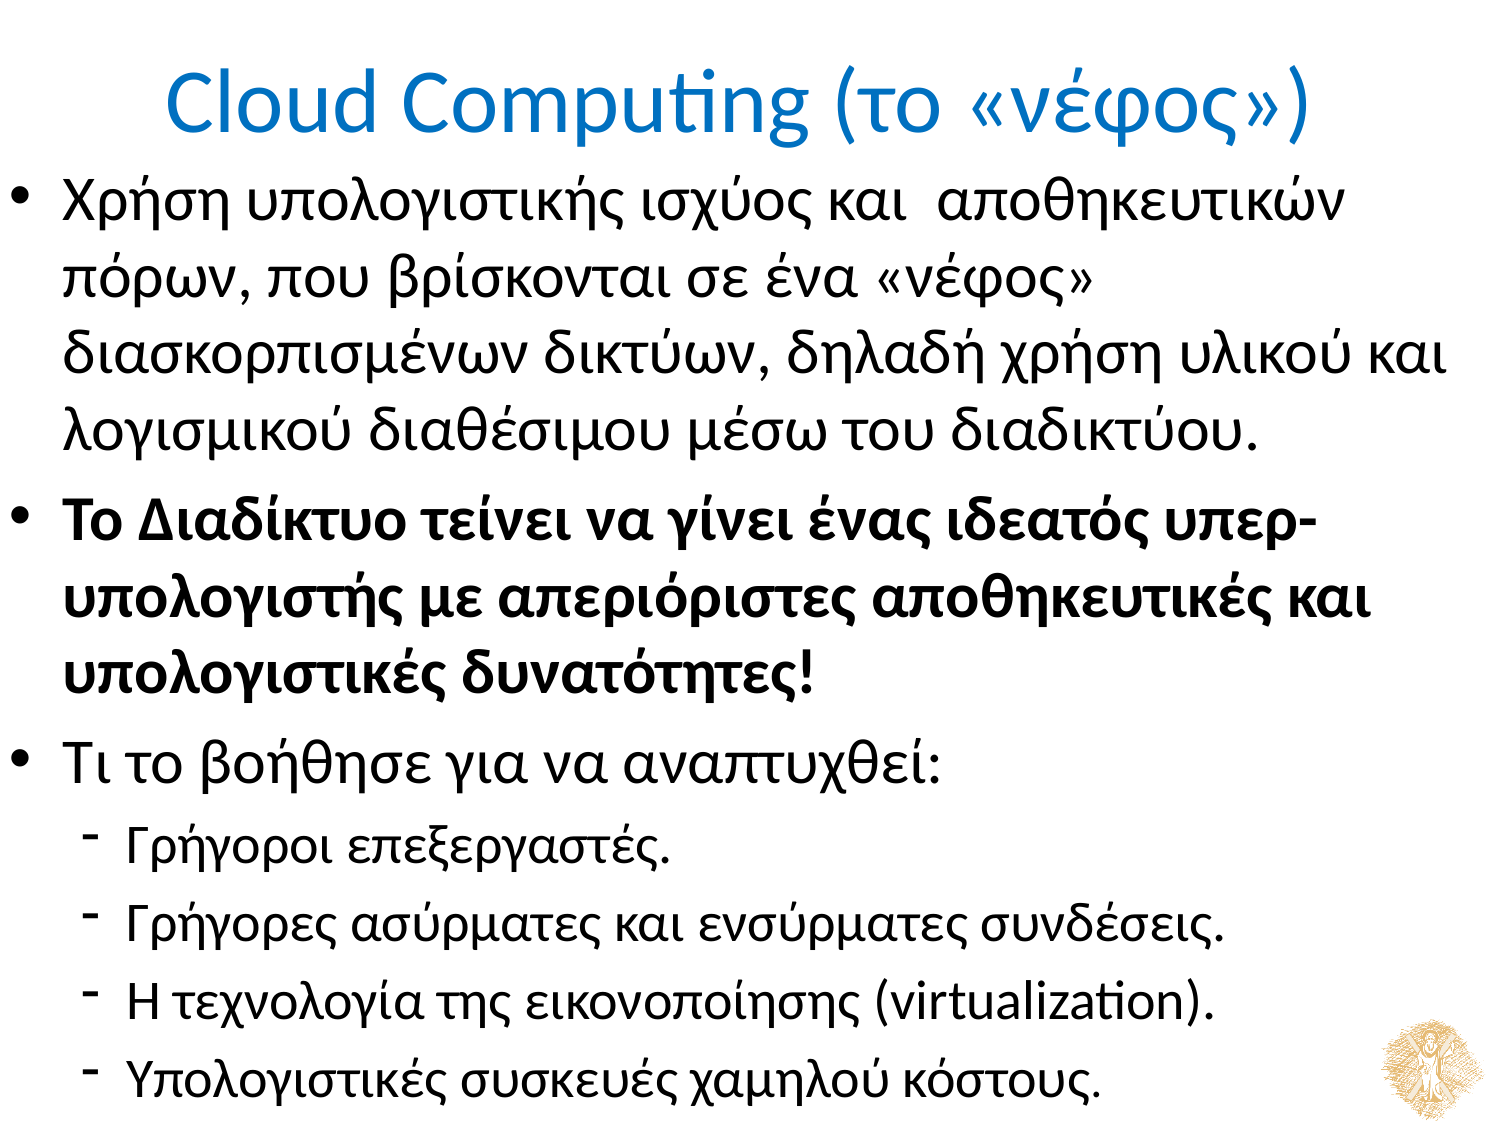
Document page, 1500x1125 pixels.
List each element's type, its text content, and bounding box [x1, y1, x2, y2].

list Χρήση υπολογιστικής ισχύος και αποθηκευτικών πόρων, που βρίσκονται σε ένα «νέφος» διασκορπισμένων δικτύων, δηλαδή χρήση υλικού και λογισμικού διαθέσιμου μέσω του διαδικτύου. Το Διαδίκτυο τείνει να γίνει ένας ιδεατός υπερ-υπολογιστής με απεριόριστες αποθηκευτικές και υπολογιστικές δυνατότητες! Τι το βοήθησε για να αναπτυχθεί: Γρήγοροι επεξεργαστές. Γρήγορες ασύρματες και ενσύρματες συνδέσεις. Η τεχνολογία της εικονοποίησης (virtualization). Υπολογιστικές συσκευές χαμηλού κόστους. [0, 148, 1494, 1125]
picture [1374, 1009, 1495, 1125]
title Cloud Computing (το «νέφος») [75, 31, 1425, 148]
